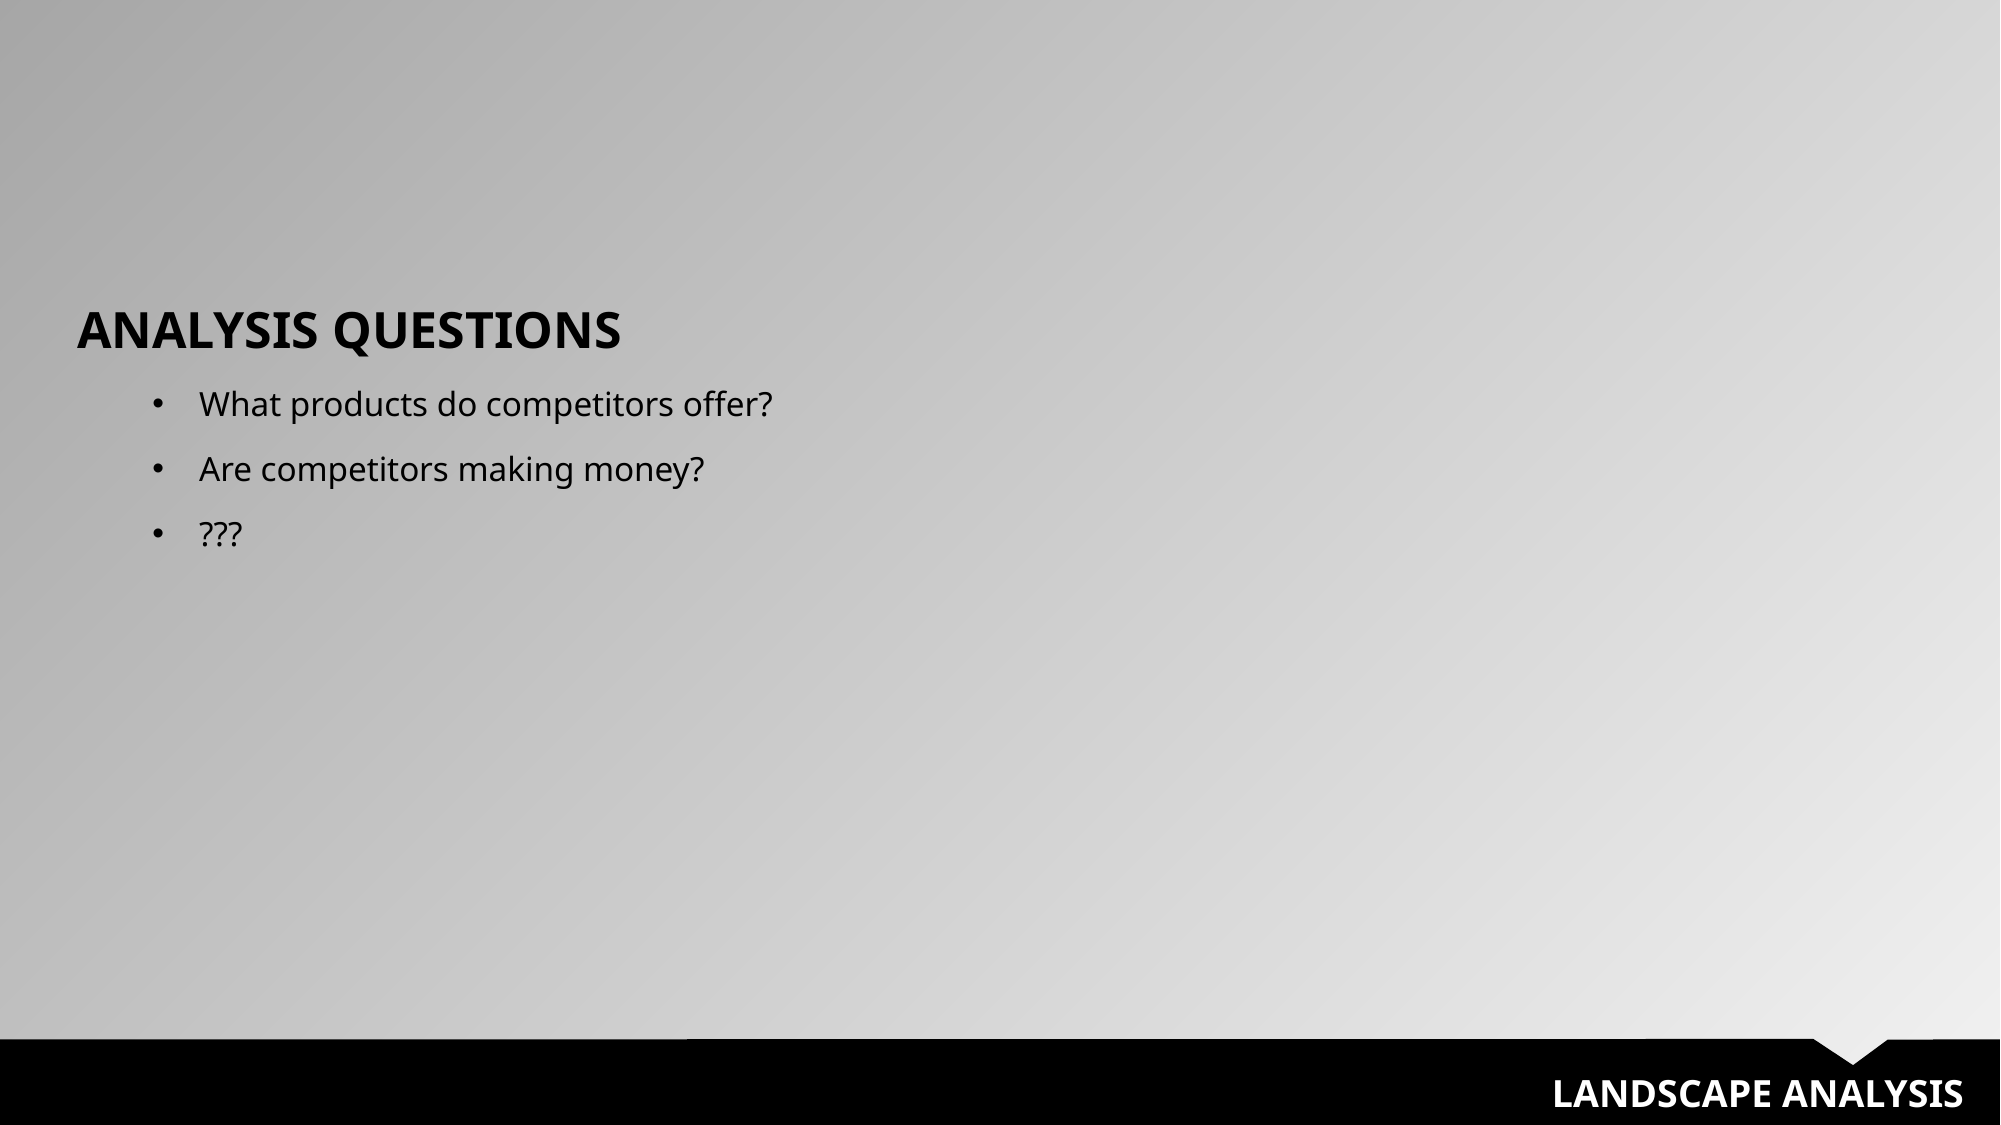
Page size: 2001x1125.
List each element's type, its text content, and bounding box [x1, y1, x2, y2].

text_box [0, 1037, 2000, 1125]
text_box ANALYSIS QUESTIONS What products do competitors offer? Are competitors making money? ??? [62, 290, 1926, 993]
text_box LANDSCAPE ANALYSIS [961, 1062, 1980, 1123]
